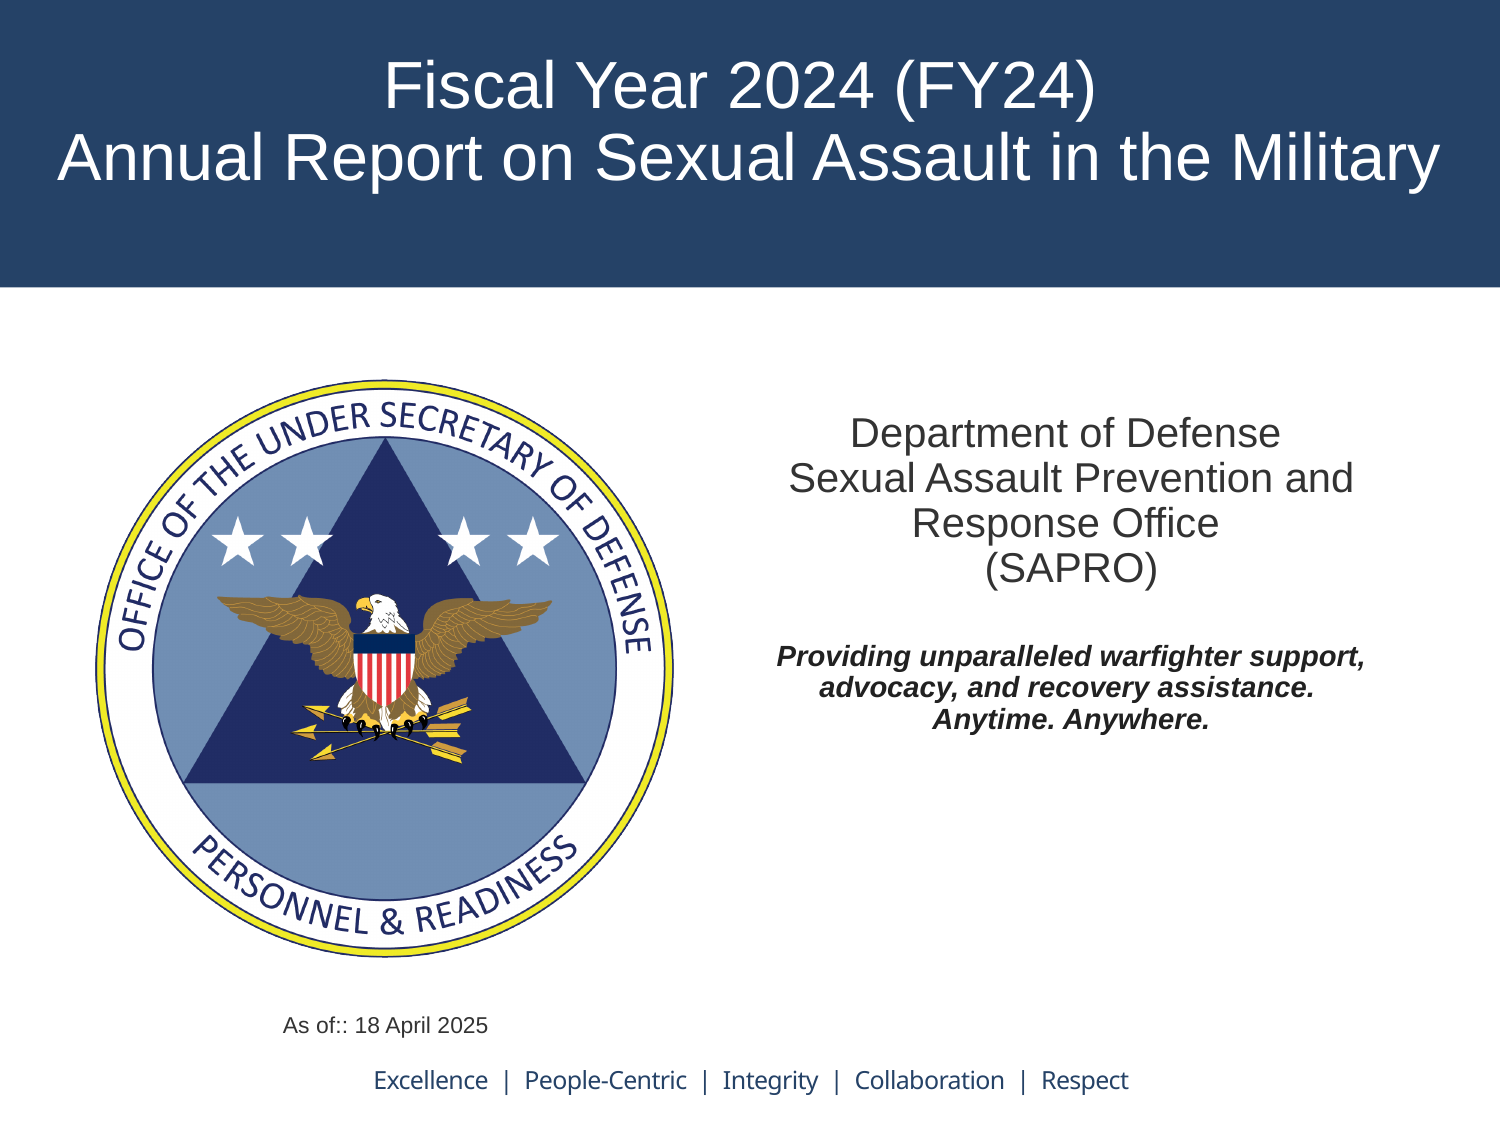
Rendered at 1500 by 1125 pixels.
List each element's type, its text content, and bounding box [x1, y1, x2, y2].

picture [95, 379, 674, 958]
title Fiscal Year 2024 (FY24) Annual Report on Sexual Assault in the Military [38, 29, 1462, 272]
text_box As of:: 18 April 2025 [104, 1005, 667, 1048]
text_box Department of Defense Sexual Assault Prevention and Response Office (SAPRO) Providing unparalleled warfighter support, advocacy, and recovery assistance. Anytime. Anywhere. [696, 412, 1447, 735]
